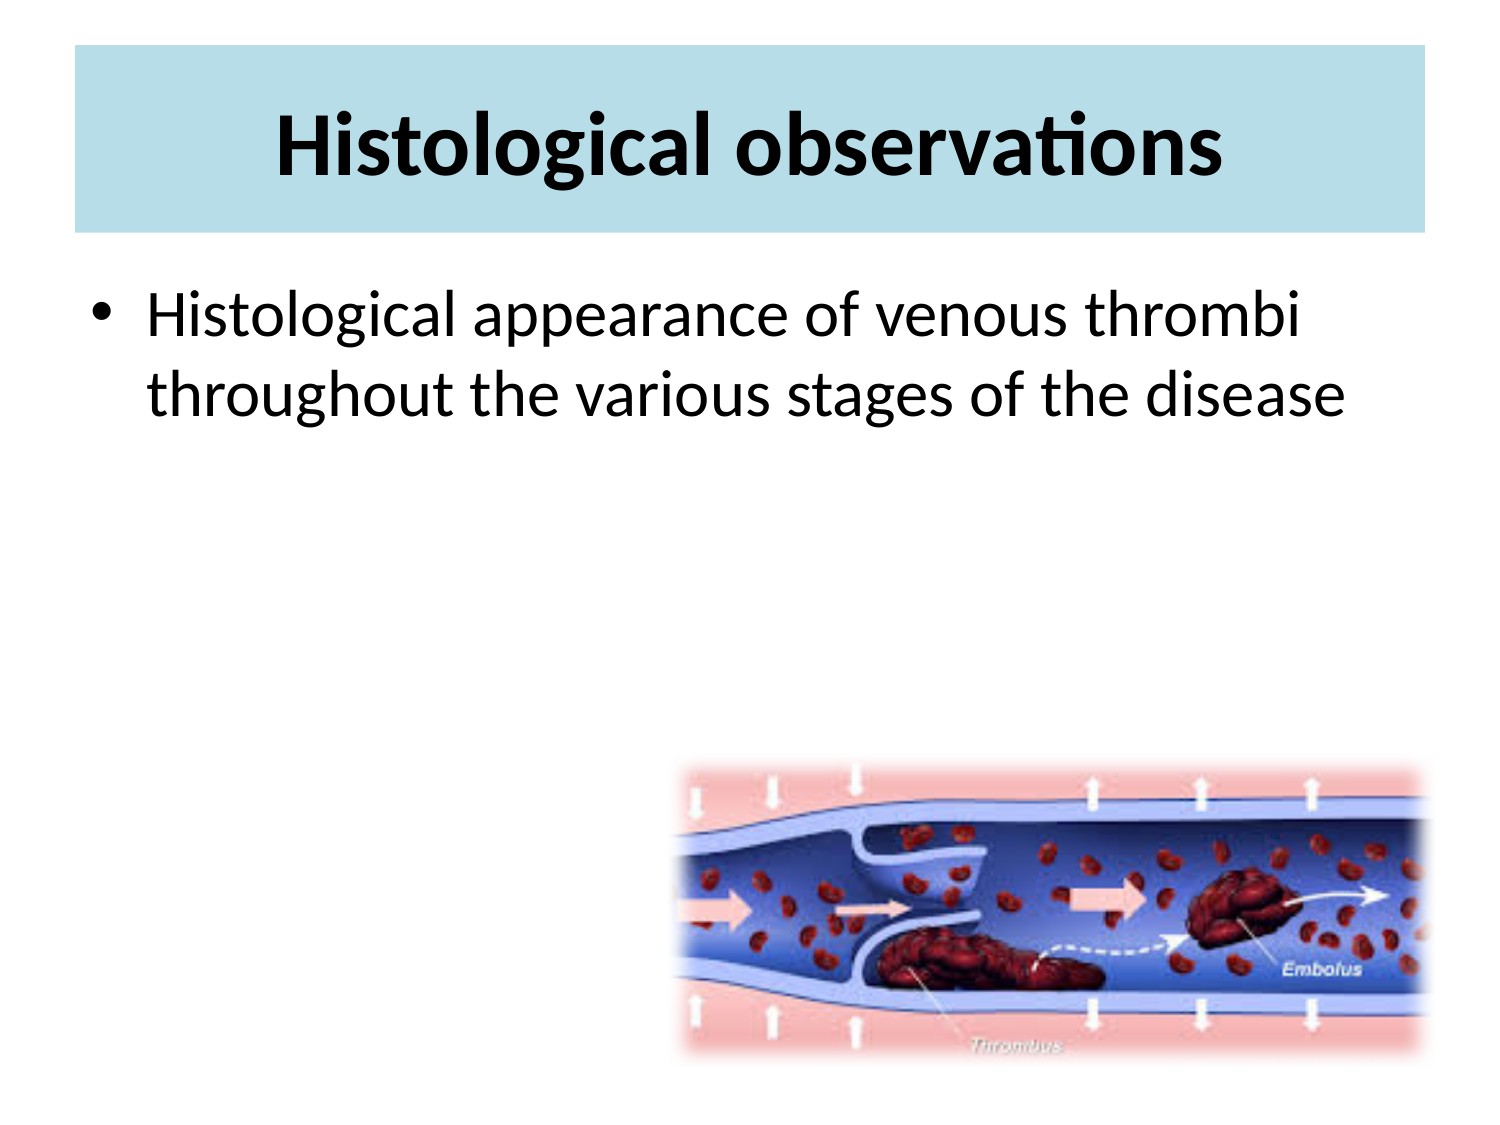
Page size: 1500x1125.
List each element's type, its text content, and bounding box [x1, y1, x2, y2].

picture [666, 753, 1437, 1068]
title Histological observations [75, 45, 1425, 233]
list Histological appearance of venous thrombi throughout the various stages of the disease [75, 262, 1425, 1005]
